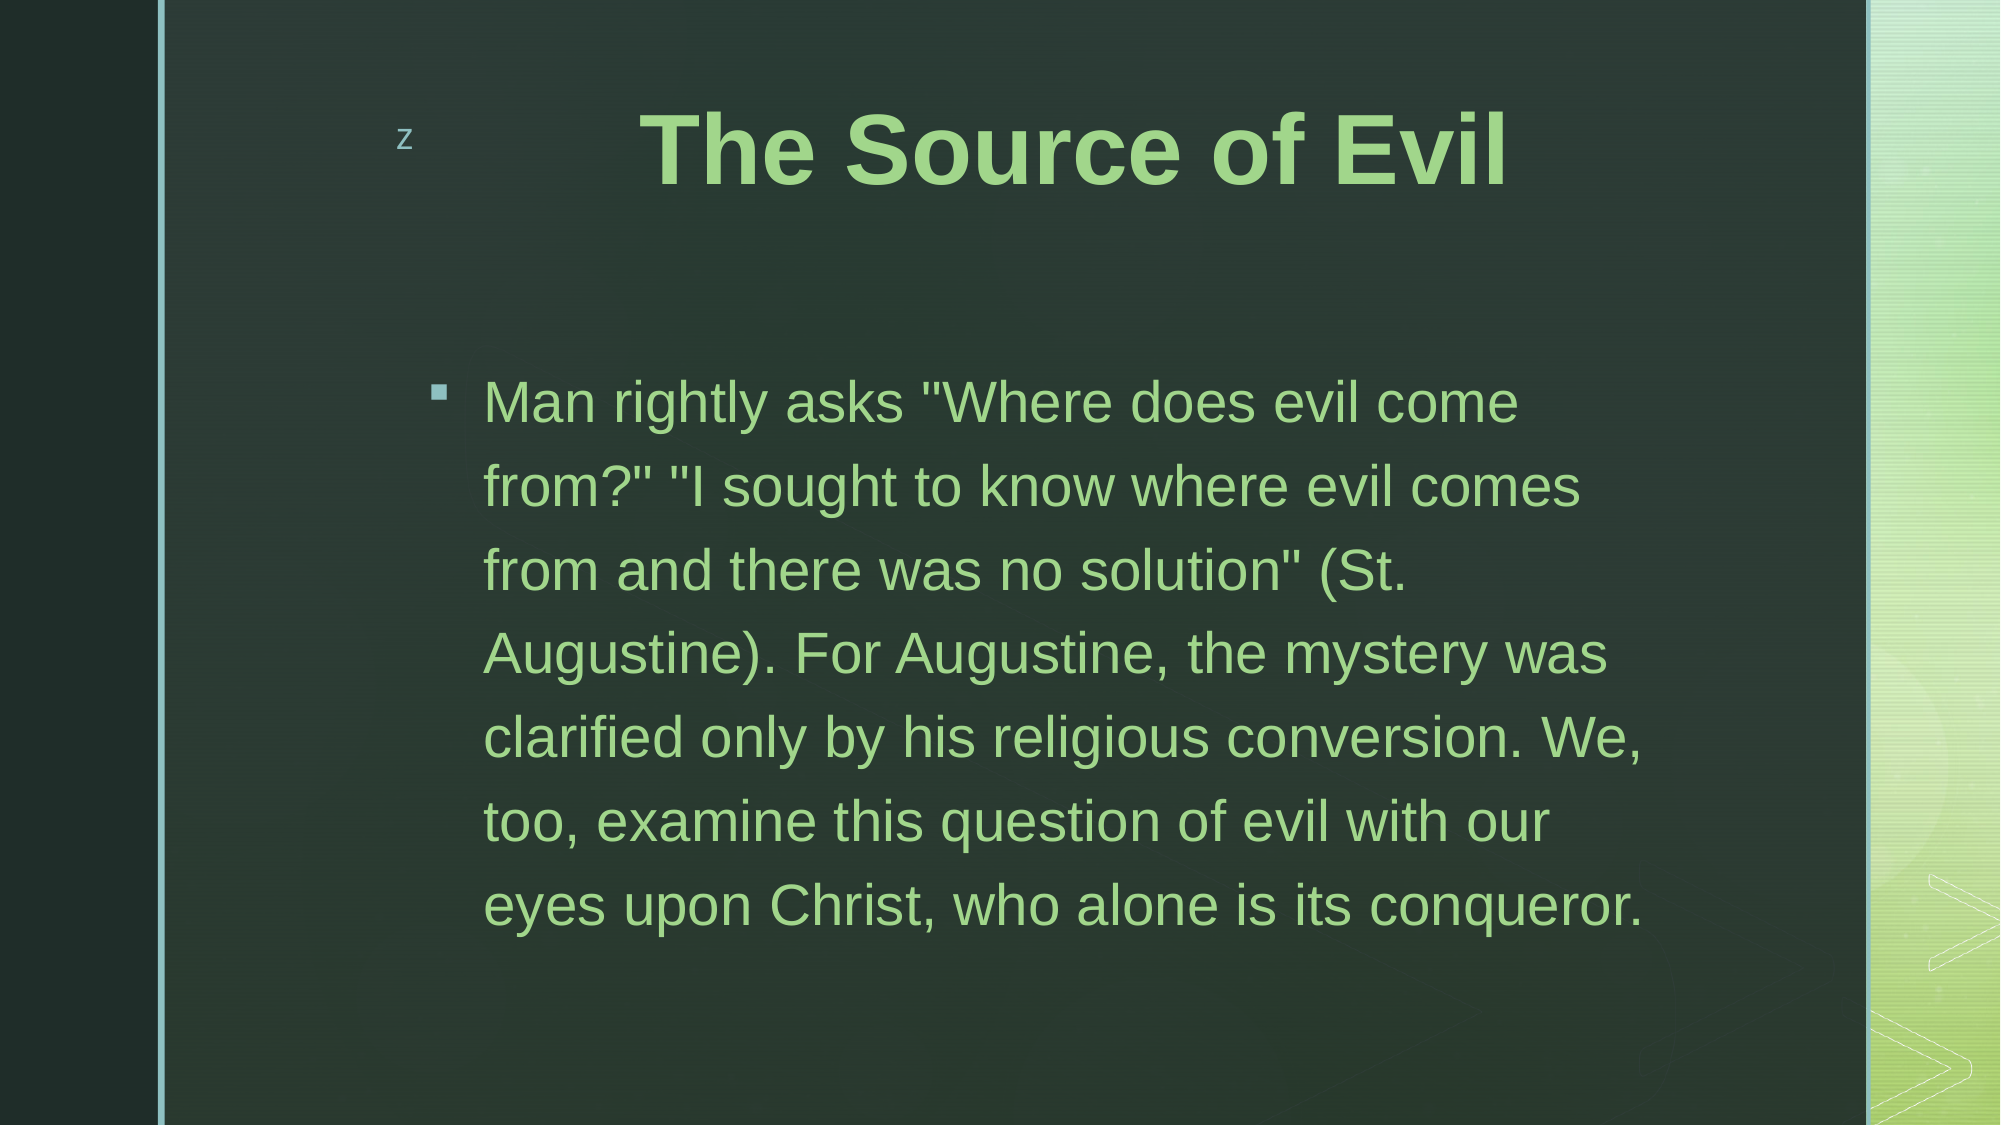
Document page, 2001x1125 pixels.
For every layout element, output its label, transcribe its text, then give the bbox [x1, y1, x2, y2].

title The Source of Evil [576, 91, 1527, 268]
list Man rightly asks "Where does evil come from?" "I sought to know where evil comes from and there was no solution" (St. Augustine). For Augustine, the mystery was clarified only by his religious conversion. We, too, examine this question of evil with our eyes upon Christ, who alone is its conqueror. [412, 315, 1691, 972]
picture [1871, 0, 2001, 1125]
